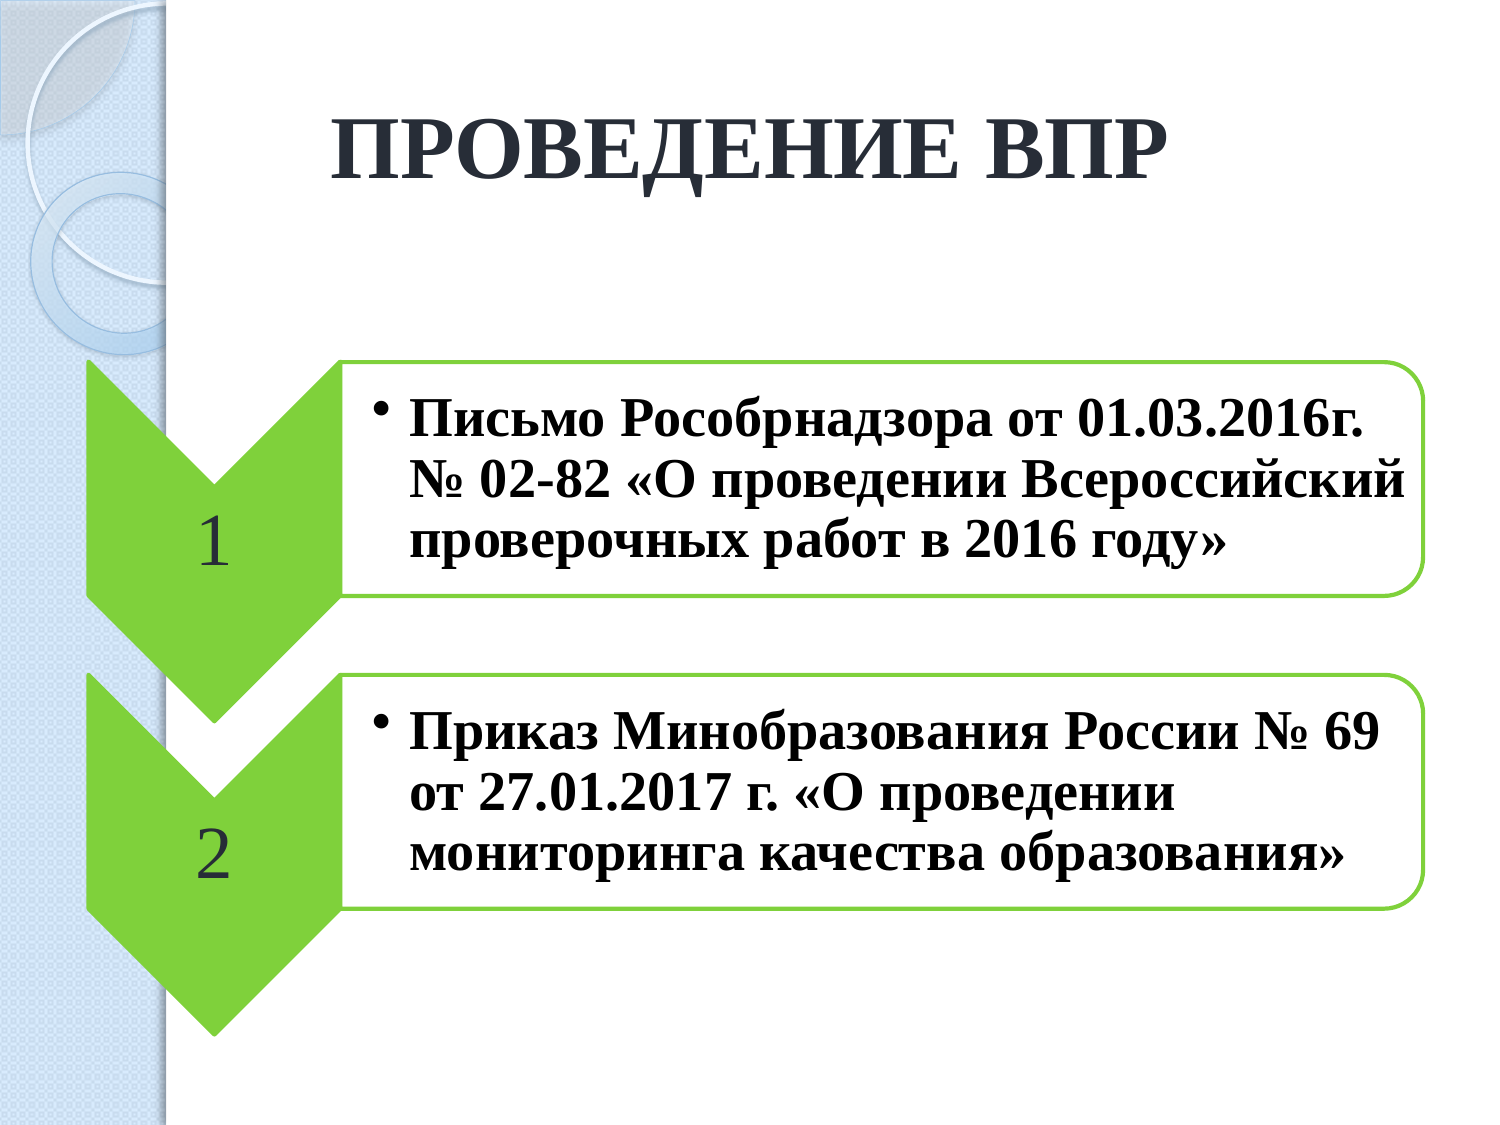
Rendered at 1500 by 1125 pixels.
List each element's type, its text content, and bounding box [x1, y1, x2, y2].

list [88, 361, 1424, 1036]
title ПРОВЕДЕНИЕ ВПР [75, 30, 1425, 256]
